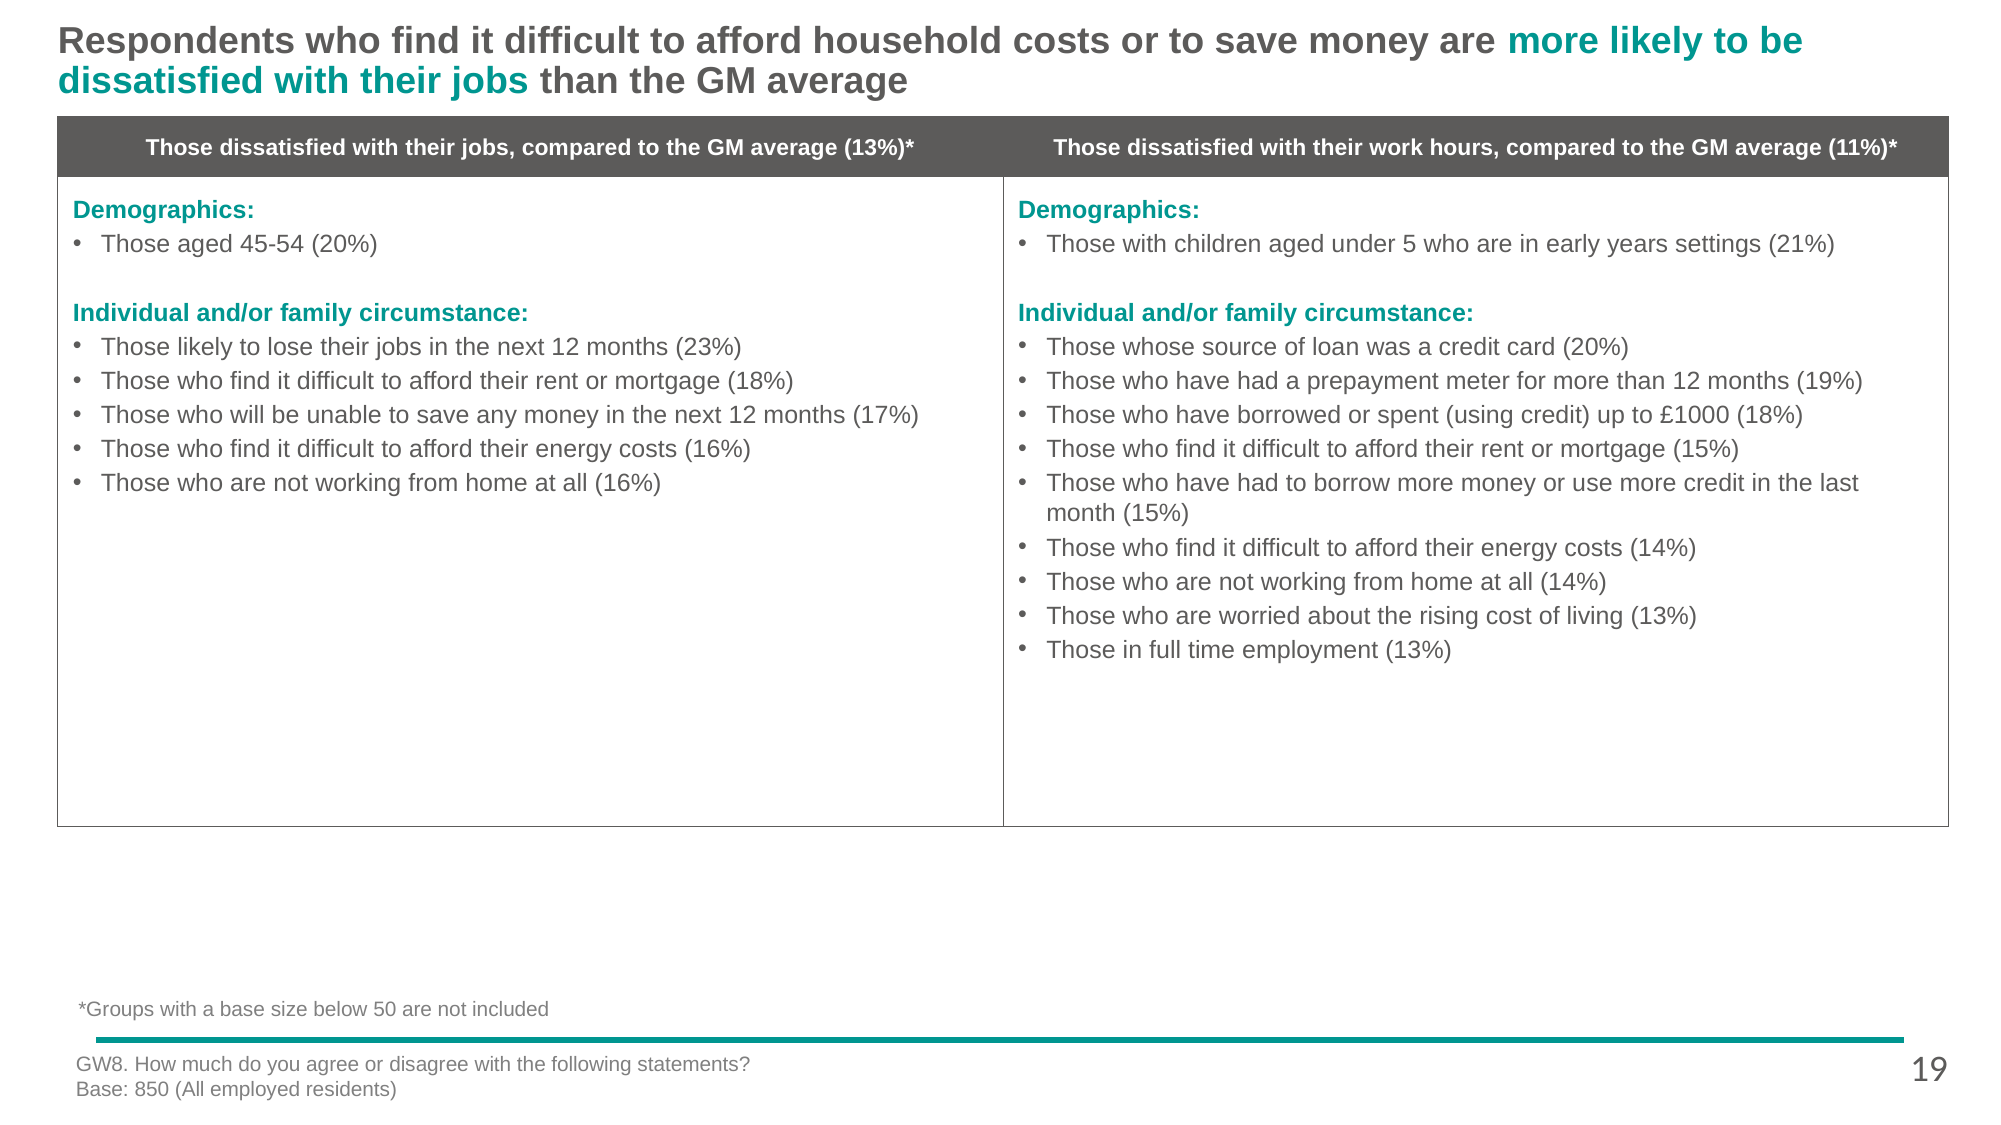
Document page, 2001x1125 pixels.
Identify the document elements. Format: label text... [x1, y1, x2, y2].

text_box 19 [1895, 1036, 1975, 1098]
text_box Demographics: Those aged 45-54 (20%) Individual and/or family circumstance: Those likely to lose their jobs in the next 12 months (23%) Those who find it difficult to afford their rent or mortgage (18%) Those who will be unable to save any money in the next 12 months (17%) Those who find it difficult to afford their energy costs (16%) Those who are not working from home at all (16%) [57, 176, 1003, 827]
text_box Those dissatisfied with their jobs, compared to the GM average (13%)* [57, 116, 1003, 176]
text_box Those dissatisfied with their work hours, compared to the GM average (11%)* [1003, 116, 1949, 176]
text_box *Groups with a base size below 50 are not included [57, 987, 657, 1028]
text_box Demographics: Those with children aged under 5 who are in early years settings (21%) Individual and/or family circumstance: Those whose source of loan was a credit card (20%) Those who have had a prepayment meter for more than 12 months (19%) Those who have borrowed or spent (using credit) up to £1000 (18%) Those who find it difficult to afford their rent or mortgage (15%) Those who have had to borrow more money or use more credit in the last month (15%) Those who find it difficult to afford their energy costs (14%) Those who are not working from home at all (14%) Those who are worried about the rising cost of living (13%) Those in full time employment (13%) [1003, 176, 1949, 827]
title Respondents who find it difficult to afford household costs or to save money are more likely to be dissatisfied with their jobs than the GM average [57, 20, 1949, 116]
text_box GW8. How much do you agree or disagree with the following statements? Base: 850 (All employed residents) [61, 1043, 1858, 1104]
